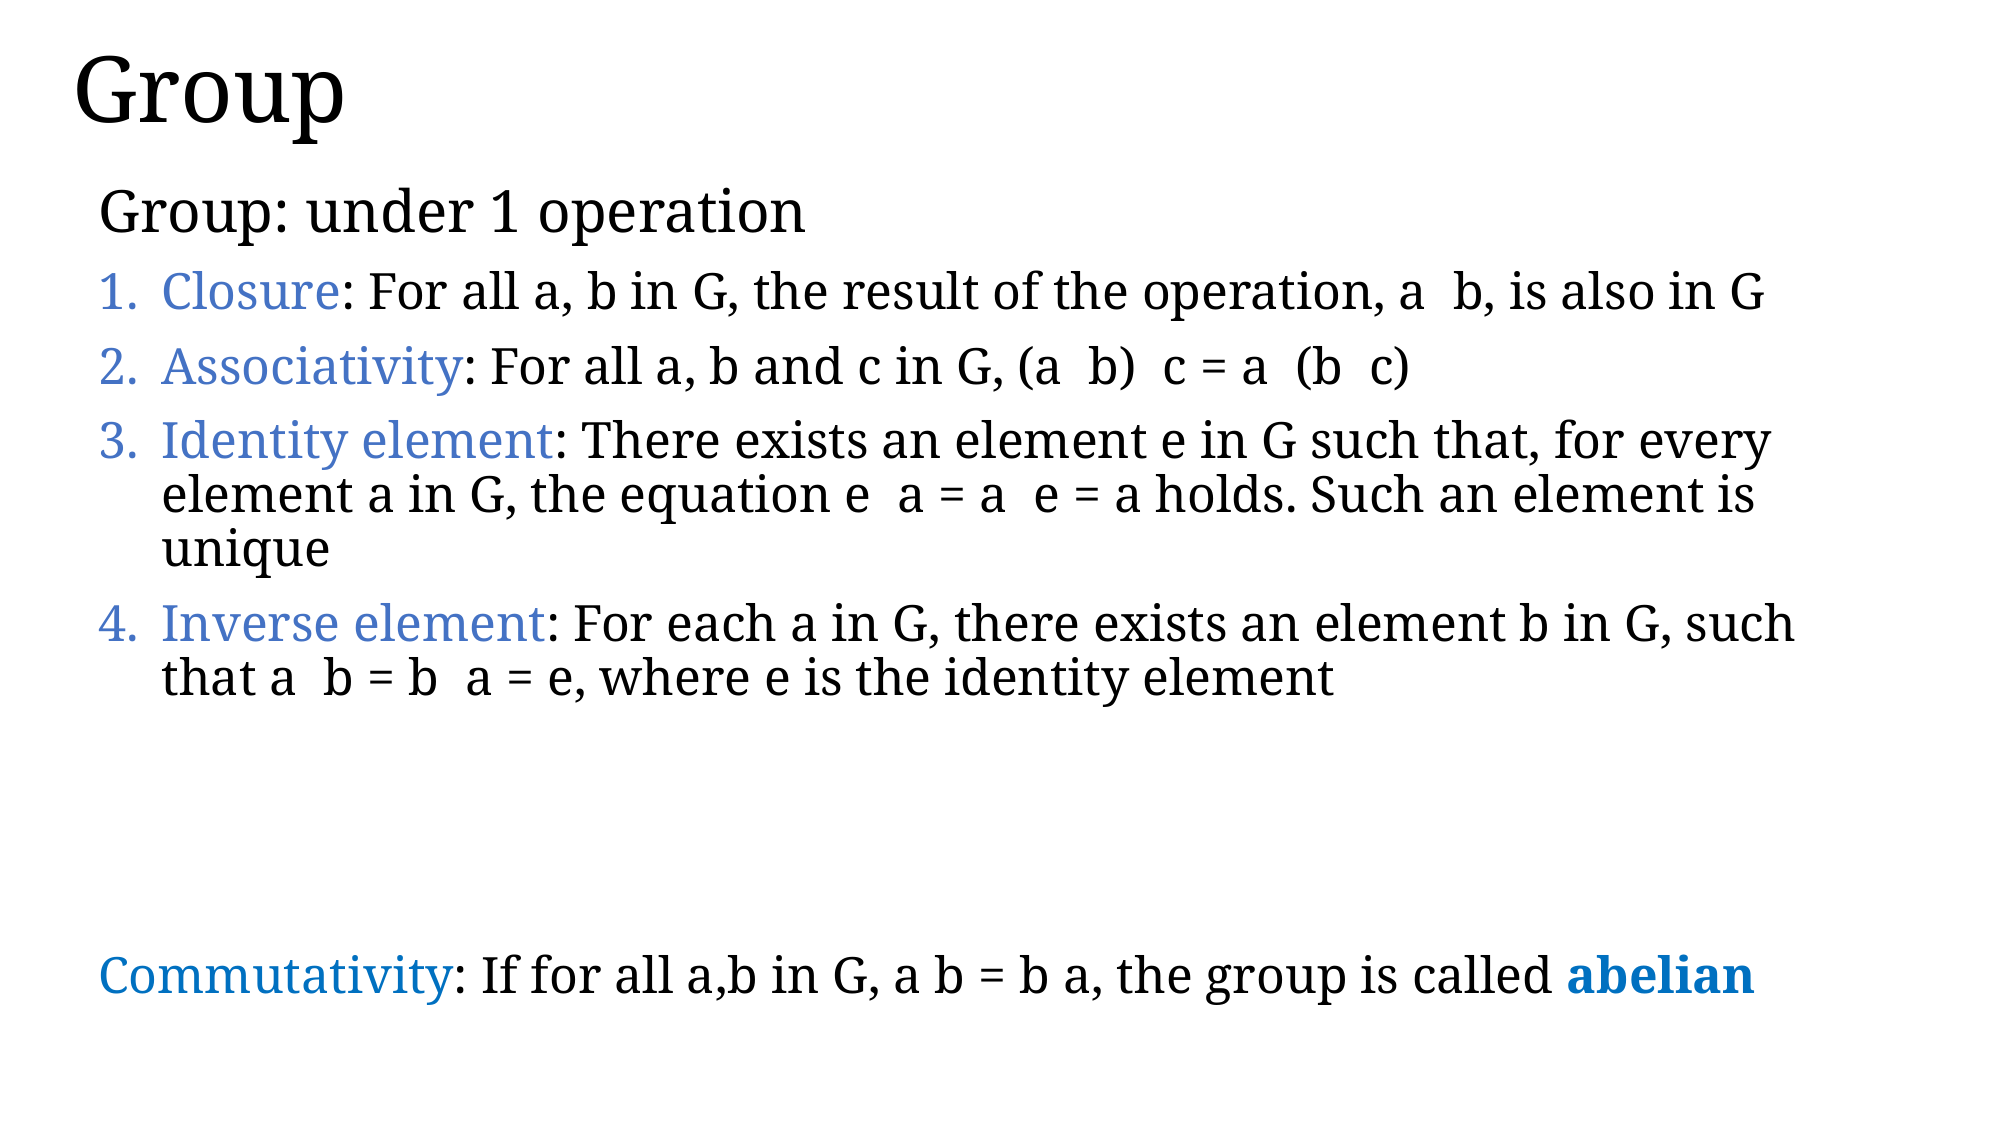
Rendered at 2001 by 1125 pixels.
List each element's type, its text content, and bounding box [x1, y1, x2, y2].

title Group [57, 0, 1674, 187]
